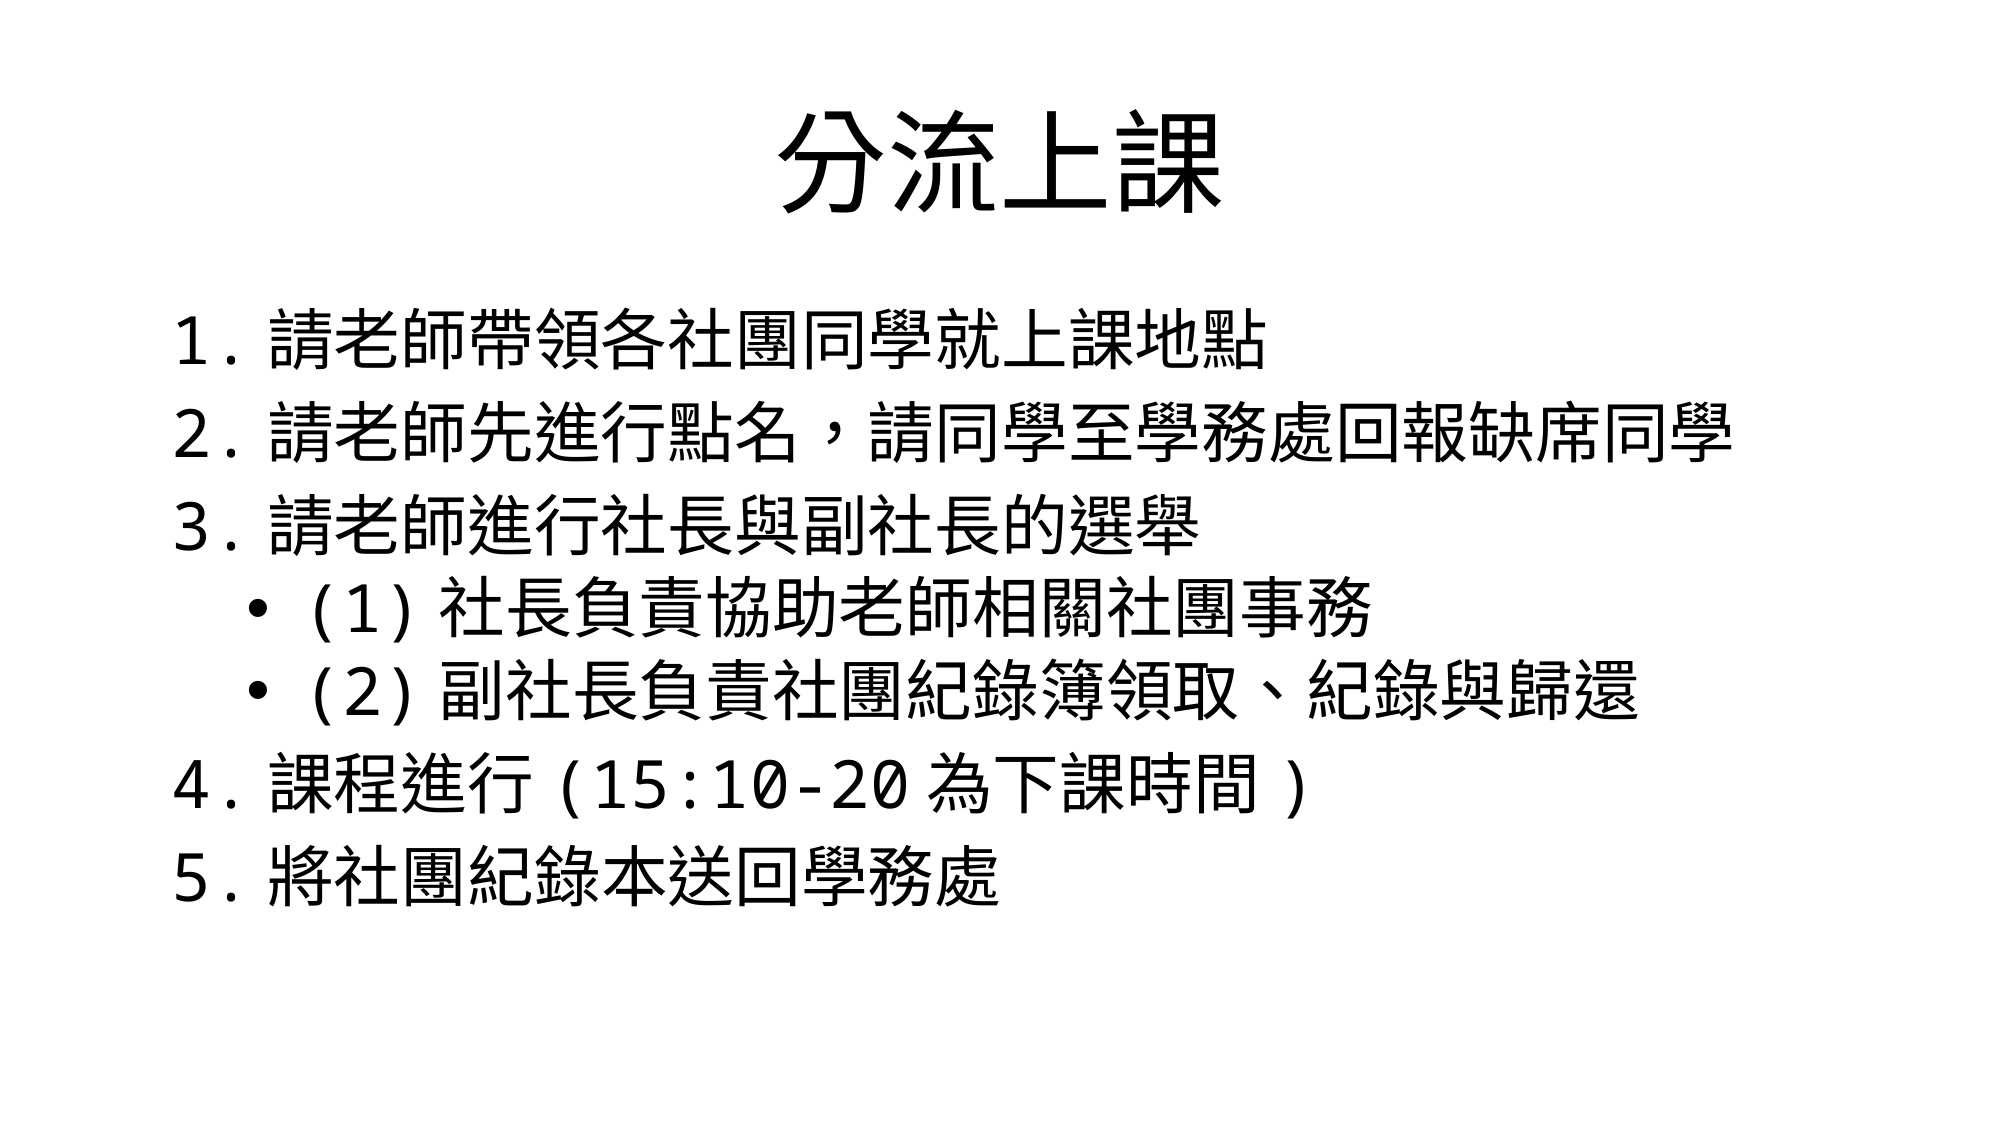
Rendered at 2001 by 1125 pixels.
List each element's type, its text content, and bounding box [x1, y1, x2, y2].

list 1.請老師帶領各社團同學就上課地點 2.請老師先進行點名，請同學至學務處回報缺席同學 3.請老師進行社長與副社長的選舉 (1)社長負責協助老師相關社團事務 (2)副社長負責社團紀錄簿領取、紀錄與歸還 4.課程進行(15:10-20為下課時間) 5.將社團紀錄本送回學務處 [137, 299, 1863, 1014]
title 分流上課 [137, 59, 1863, 278]
